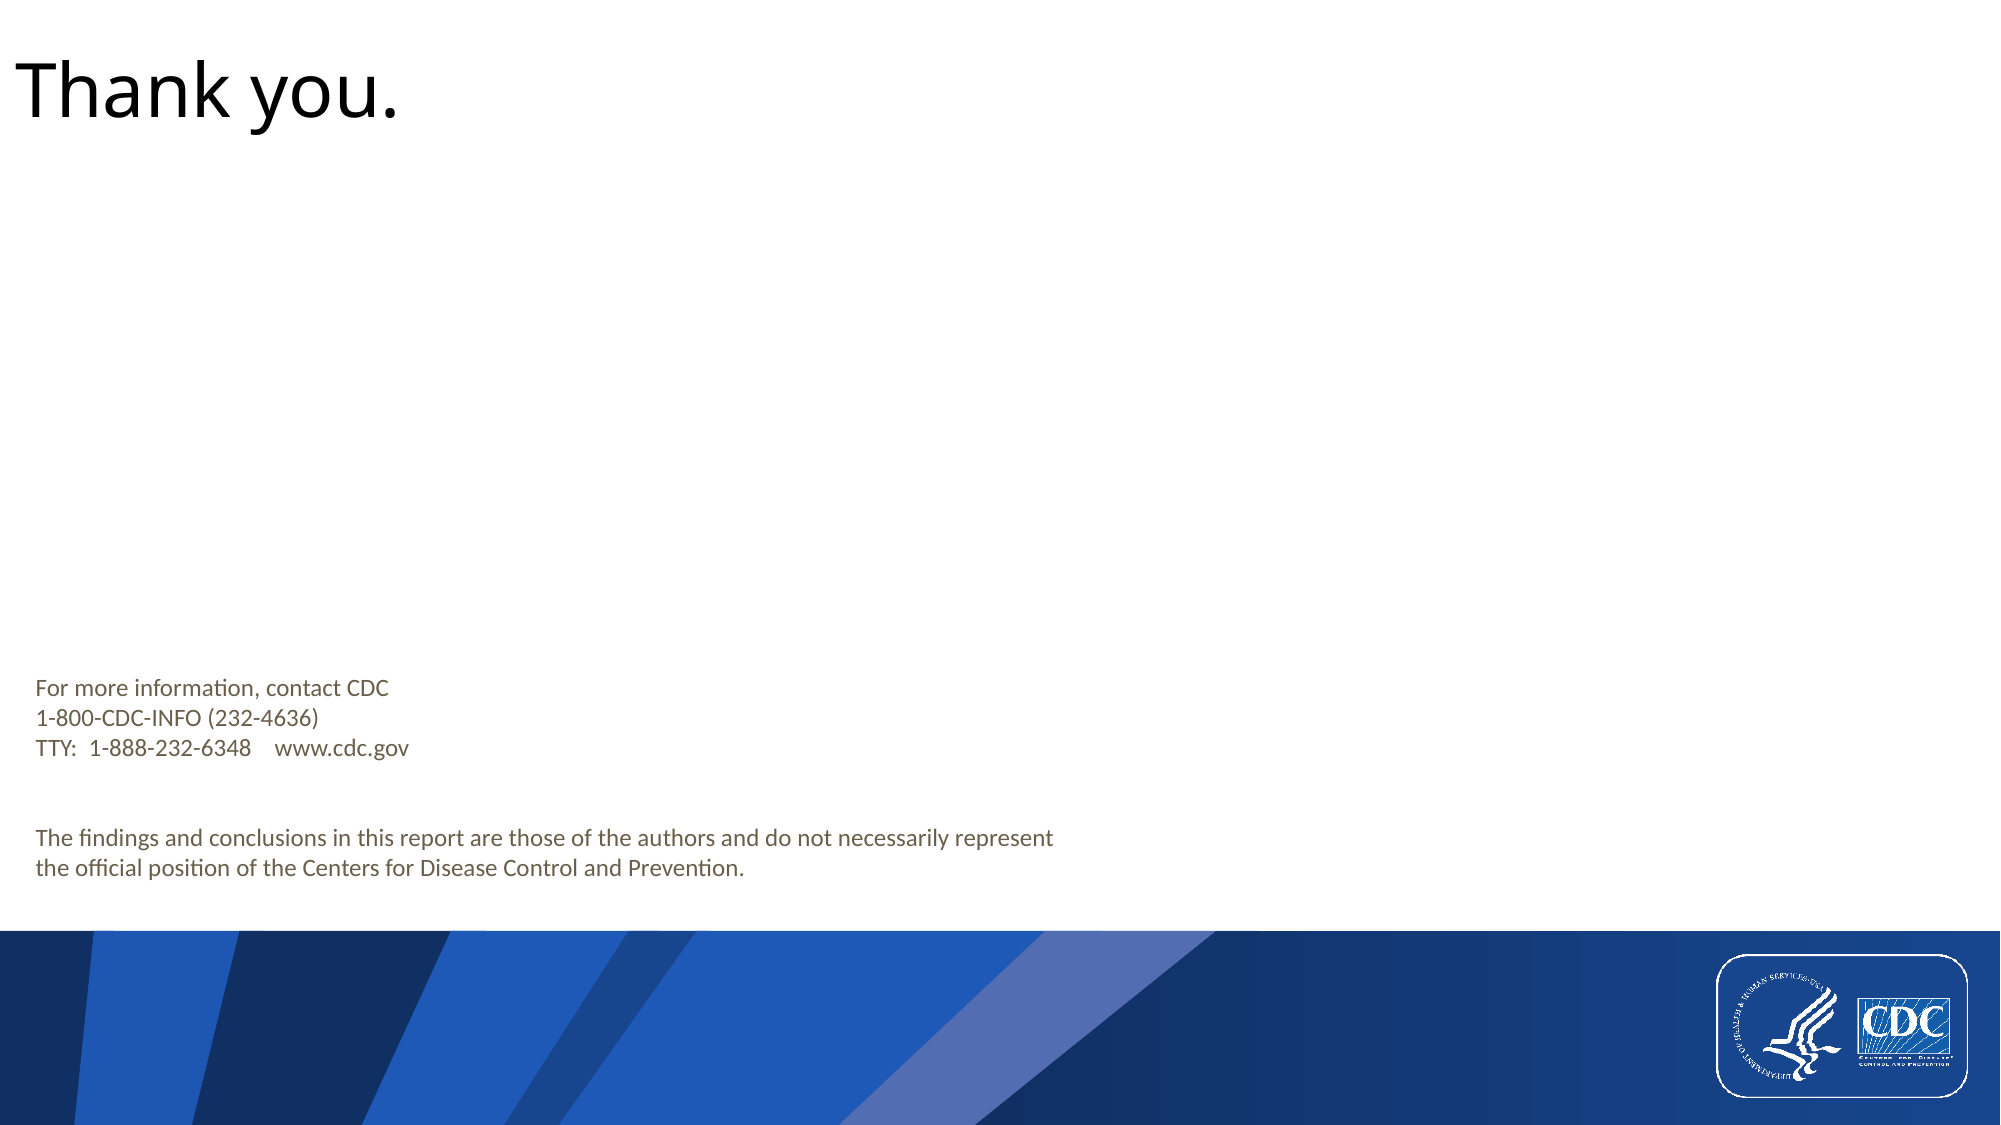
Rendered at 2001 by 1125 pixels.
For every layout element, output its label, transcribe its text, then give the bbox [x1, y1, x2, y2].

picture [1716, 954, 1968, 1098]
title Thank you. [0, 45, 1800, 233]
